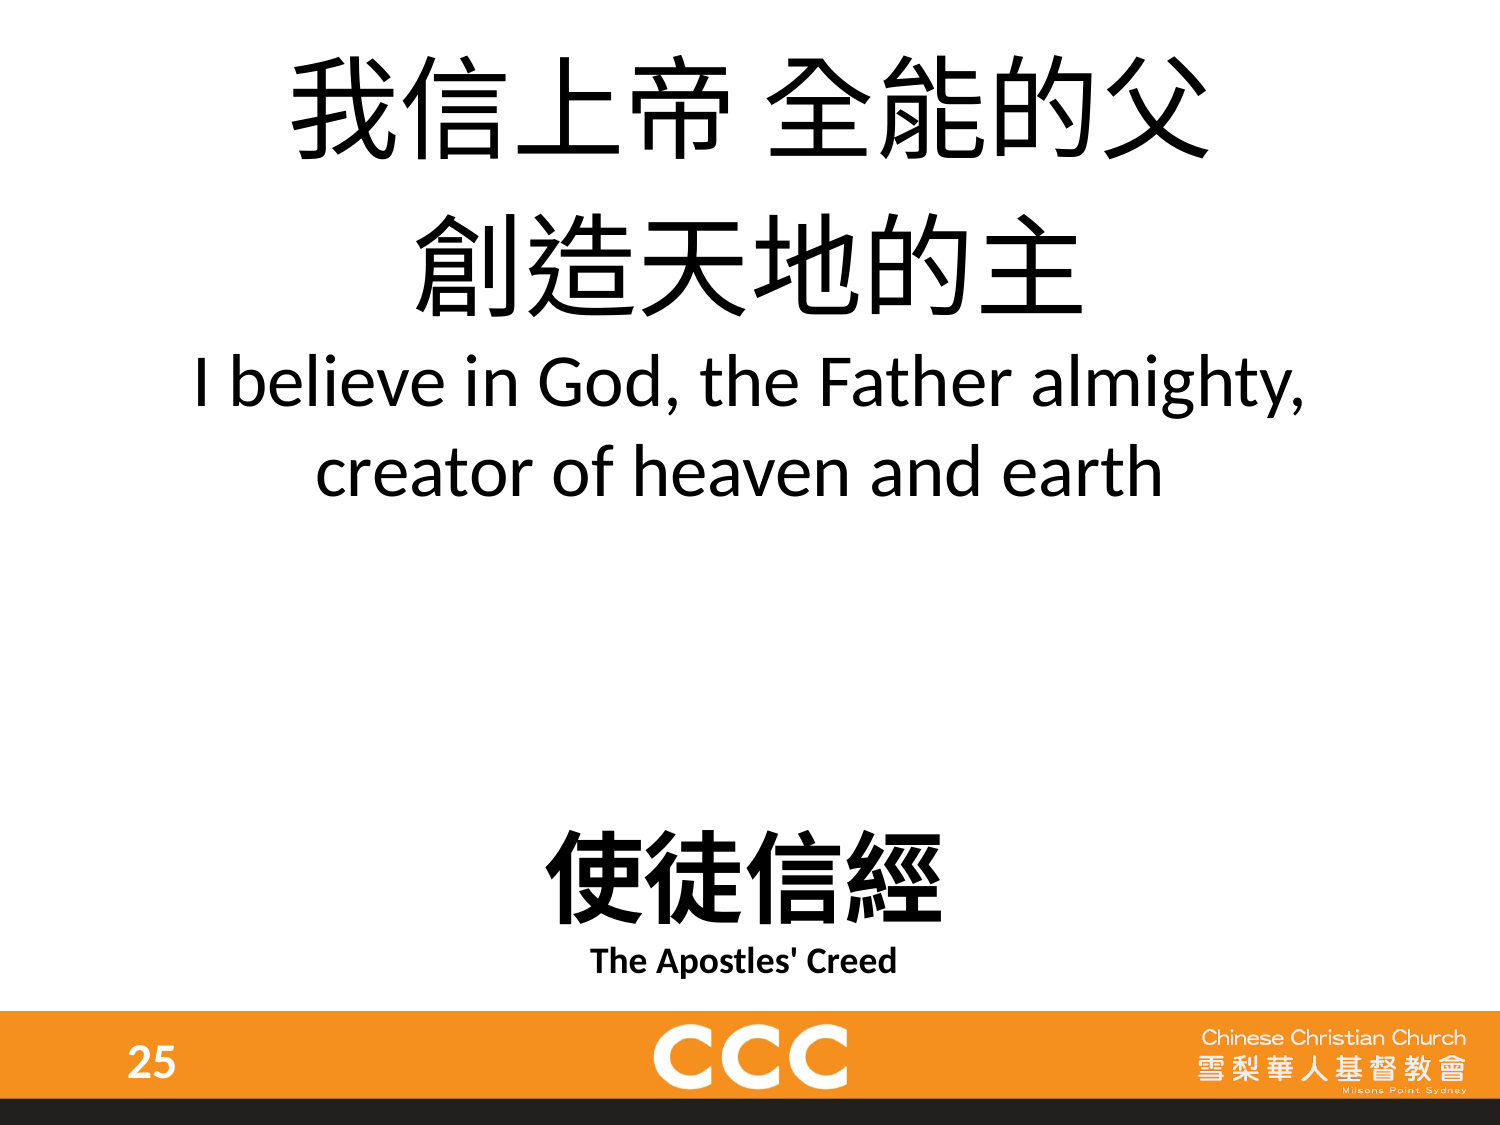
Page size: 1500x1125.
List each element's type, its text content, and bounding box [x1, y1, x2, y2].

picture [0, 1011, 1500, 1125]
slide_number 25 [112, 1020, 215, 1094]
text_box 我信上帝 全能的父 創造天地的主 I believe in God, the Father almighty, creator of heaven and earth. [29, 30, 1471, 787]
text_box 使徒信經 The Apostles' Creed [369, 808, 1120, 988]
